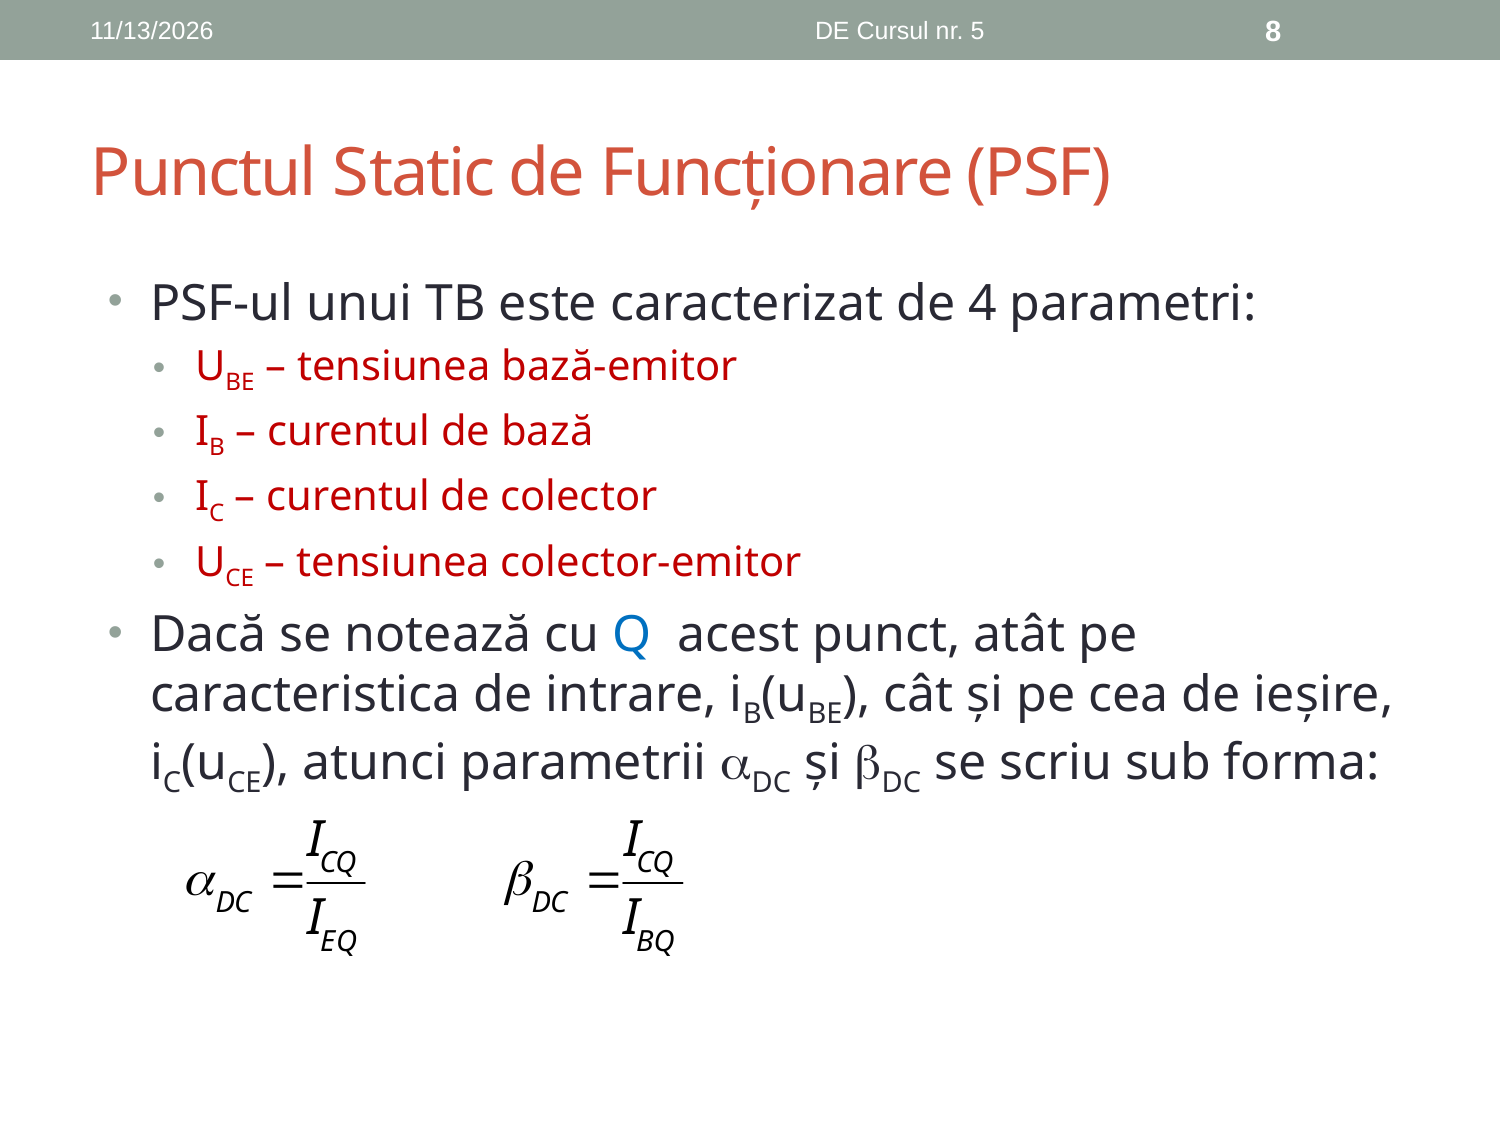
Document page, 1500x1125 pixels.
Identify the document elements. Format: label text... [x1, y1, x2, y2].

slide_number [75, 3, 550, 57]
slide_number 8 [1250, 3, 1425, 57]
footer DE Cursul nr. 5 [562, 3, 1238, 57]
list PSF-ul unui TB este caracterizat de 4 parametri: UBE – tensiunea bază-emitor IB – curentul de bază IC – curentul de colector UCE – tensiunea colector-emitor Dacă se notează cu Q acest punct, atât pe caracteristica de intrare, iB(uBE), cât şi pe cea de ieşire, iC(uCE), atunci parametrii DC şi DC se scriu sub forma: [75, 262, 1425, 1063]
title Punctul Static de Funcționare (PSF) [75, 87, 1425, 250]
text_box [178, 799, 376, 967]
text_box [494, 799, 692, 967]
